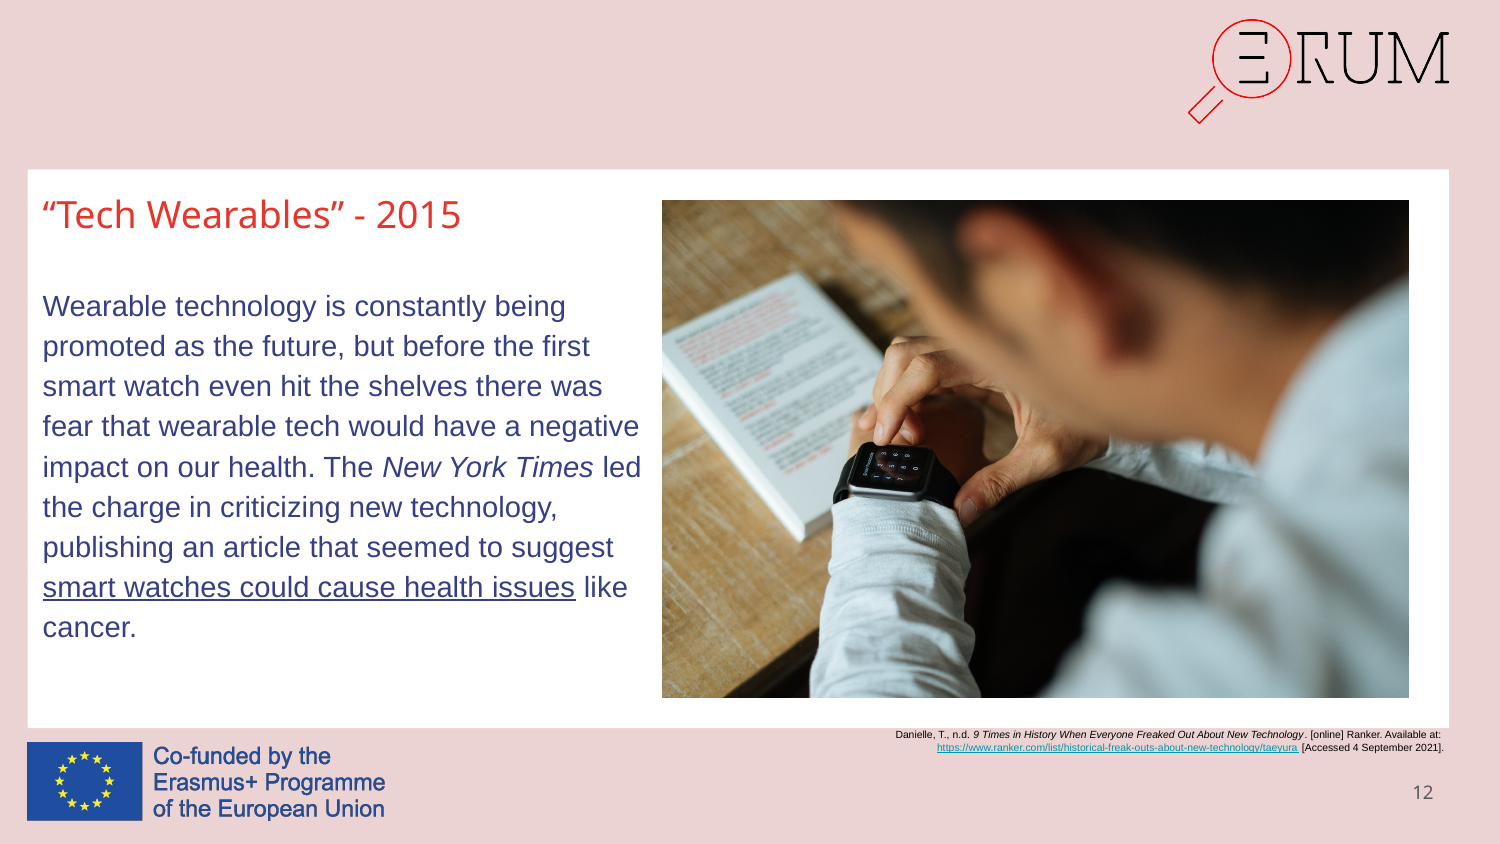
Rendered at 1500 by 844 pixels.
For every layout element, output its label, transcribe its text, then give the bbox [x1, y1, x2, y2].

picture [662, 200, 1409, 698]
slide_number 12 [1358, 766, 1449, 826]
picture [1136, 0, 1500, 137]
list “Tech Wearables” - 2015 Wearable technology is constantly being promoted as the future, but before the first smart watch even hit the shelves there was fear that wearable tech would have a negative impact on our health. The New York Times led the charge in criticizing new technology, publishing an article that seemed to suggest smart watches could cause health issues like cancer. [27, 169, 1449, 729]
text_box Danielle, T., n.d. 9 Times in History When Everyone Freaked Out About New Technology. [online] Ranker. Available at: https://www.ranker.com/list/historical-freak-outs-about-new-technology/taeyura [Accessed 4 September 2021]. [841, 715, 1460, 766]
picture [27, 742, 385, 821]
